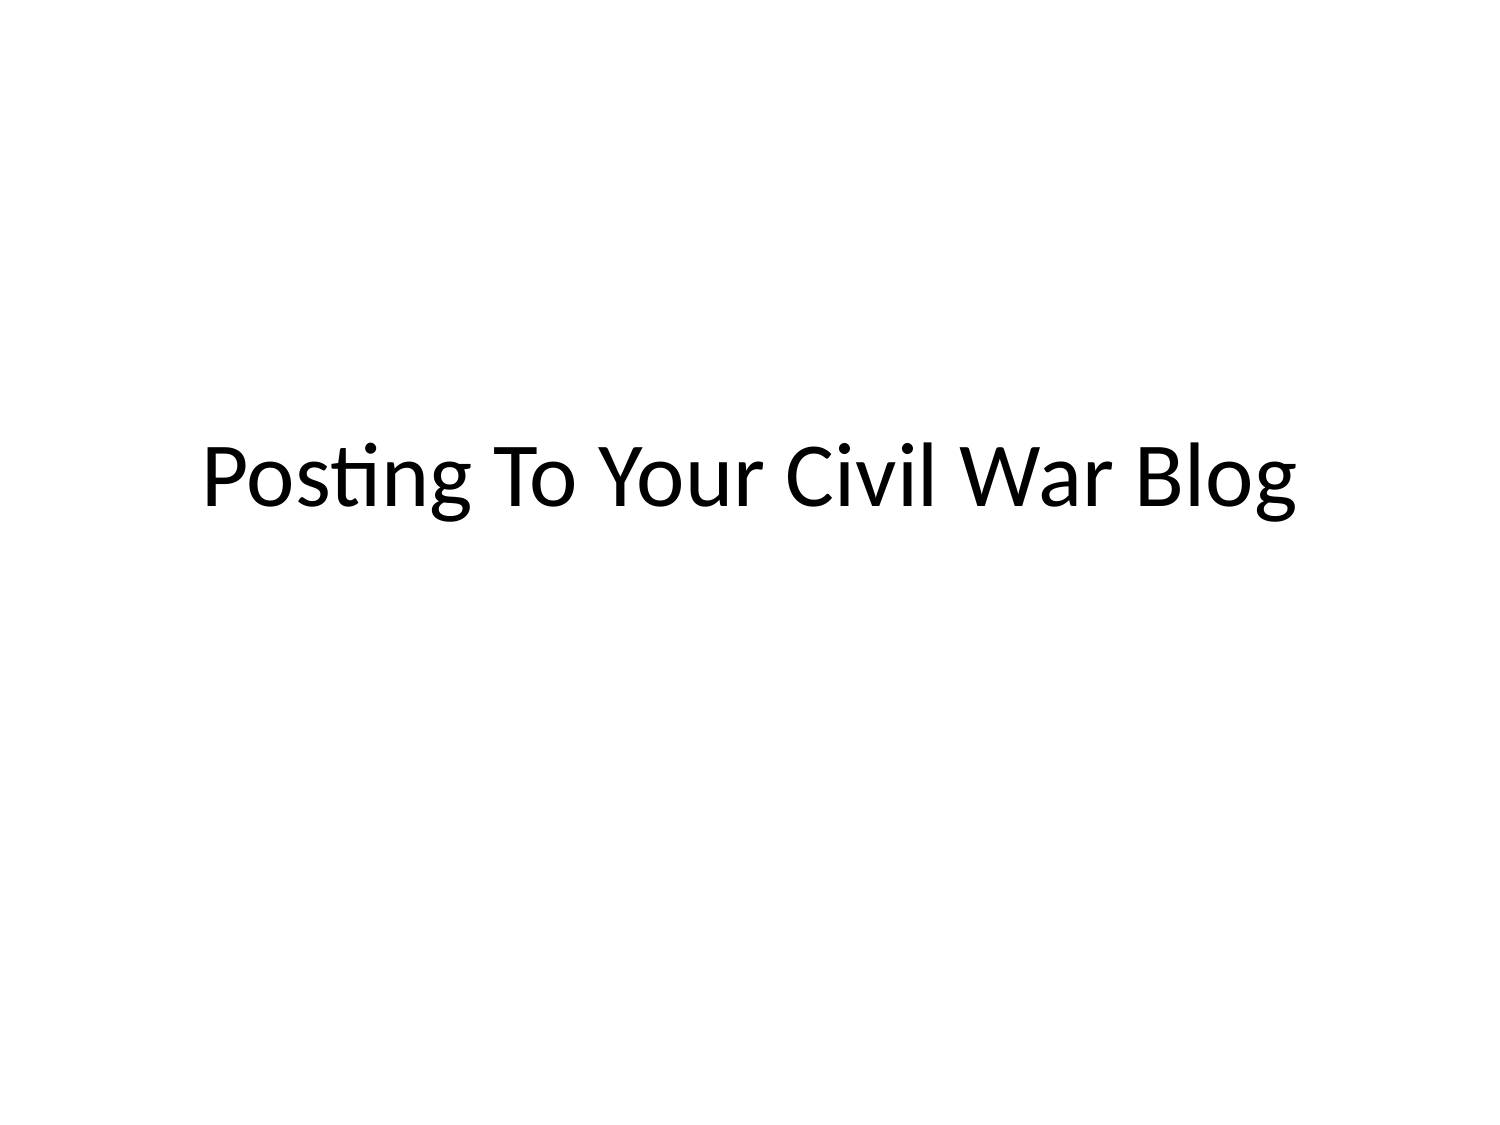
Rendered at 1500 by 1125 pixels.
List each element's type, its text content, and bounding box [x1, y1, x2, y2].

title Posting To Your Civil War Blog [112, 349, 1388, 591]
